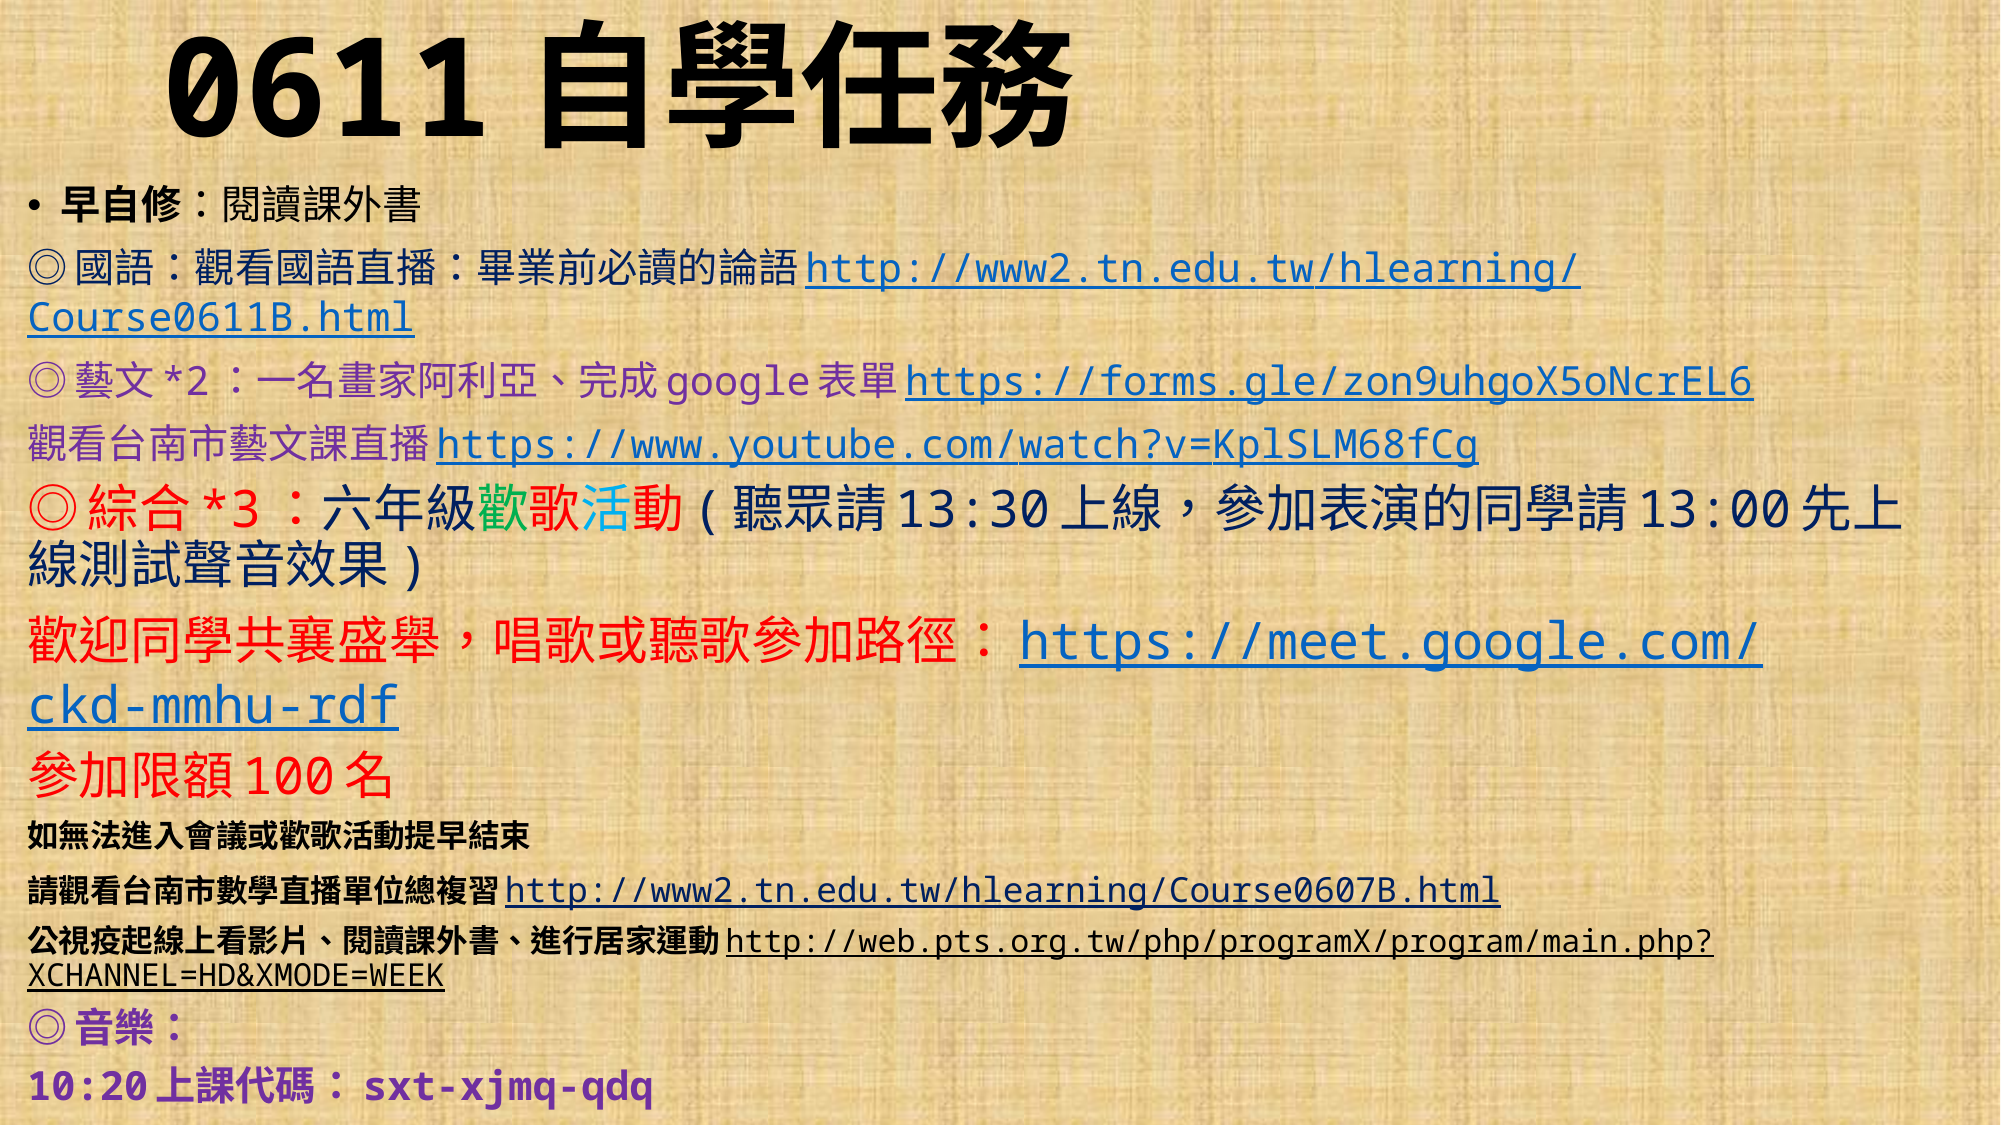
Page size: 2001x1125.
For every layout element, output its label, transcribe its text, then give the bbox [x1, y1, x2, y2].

title 0611自學任務 [147, 5, 1873, 177]
picture [0, 0, 2001, 1125]
list 早自修：閱讀課外書 ◎國語：觀看國語直播：畢業前必讀的論語http://www2.tn.edu.tw/hlearning/Course0611B.html ◎藝文*2：一名畫家阿利亞、完成google表單https://forms.gle/zon9uhgoX5oNcrEL6 觀看台南市藝文課直播https://www.youtube.com/watch?v=KplSLM68fCg ◎綜合*3：六年級歡歌活動(聽眾請13:30上線，參加表演的同學請13:00先上線測試聲音效果) 歡迎同學共襄盛舉，唱歌或聽歌參加路徑：https://meet.google.com/ckd-mmhu-rdf 參加限額100名 如無法進入會議或歡歌活動提早結束 請觀看台南市數學直播單位總複習http://www2.tn.edu.tw/hlearning/Course0607B.html 公視疫起線上看影片、閱讀課外書、進行居家運動http://web.pts.org.tw/php/programX/program/main.php?XCHANNEL=HD&XMODE=WEEK ◎音樂： 10:20上課代碼：sxt-xjmq-qdq [12, 177, 1932, 1120]
